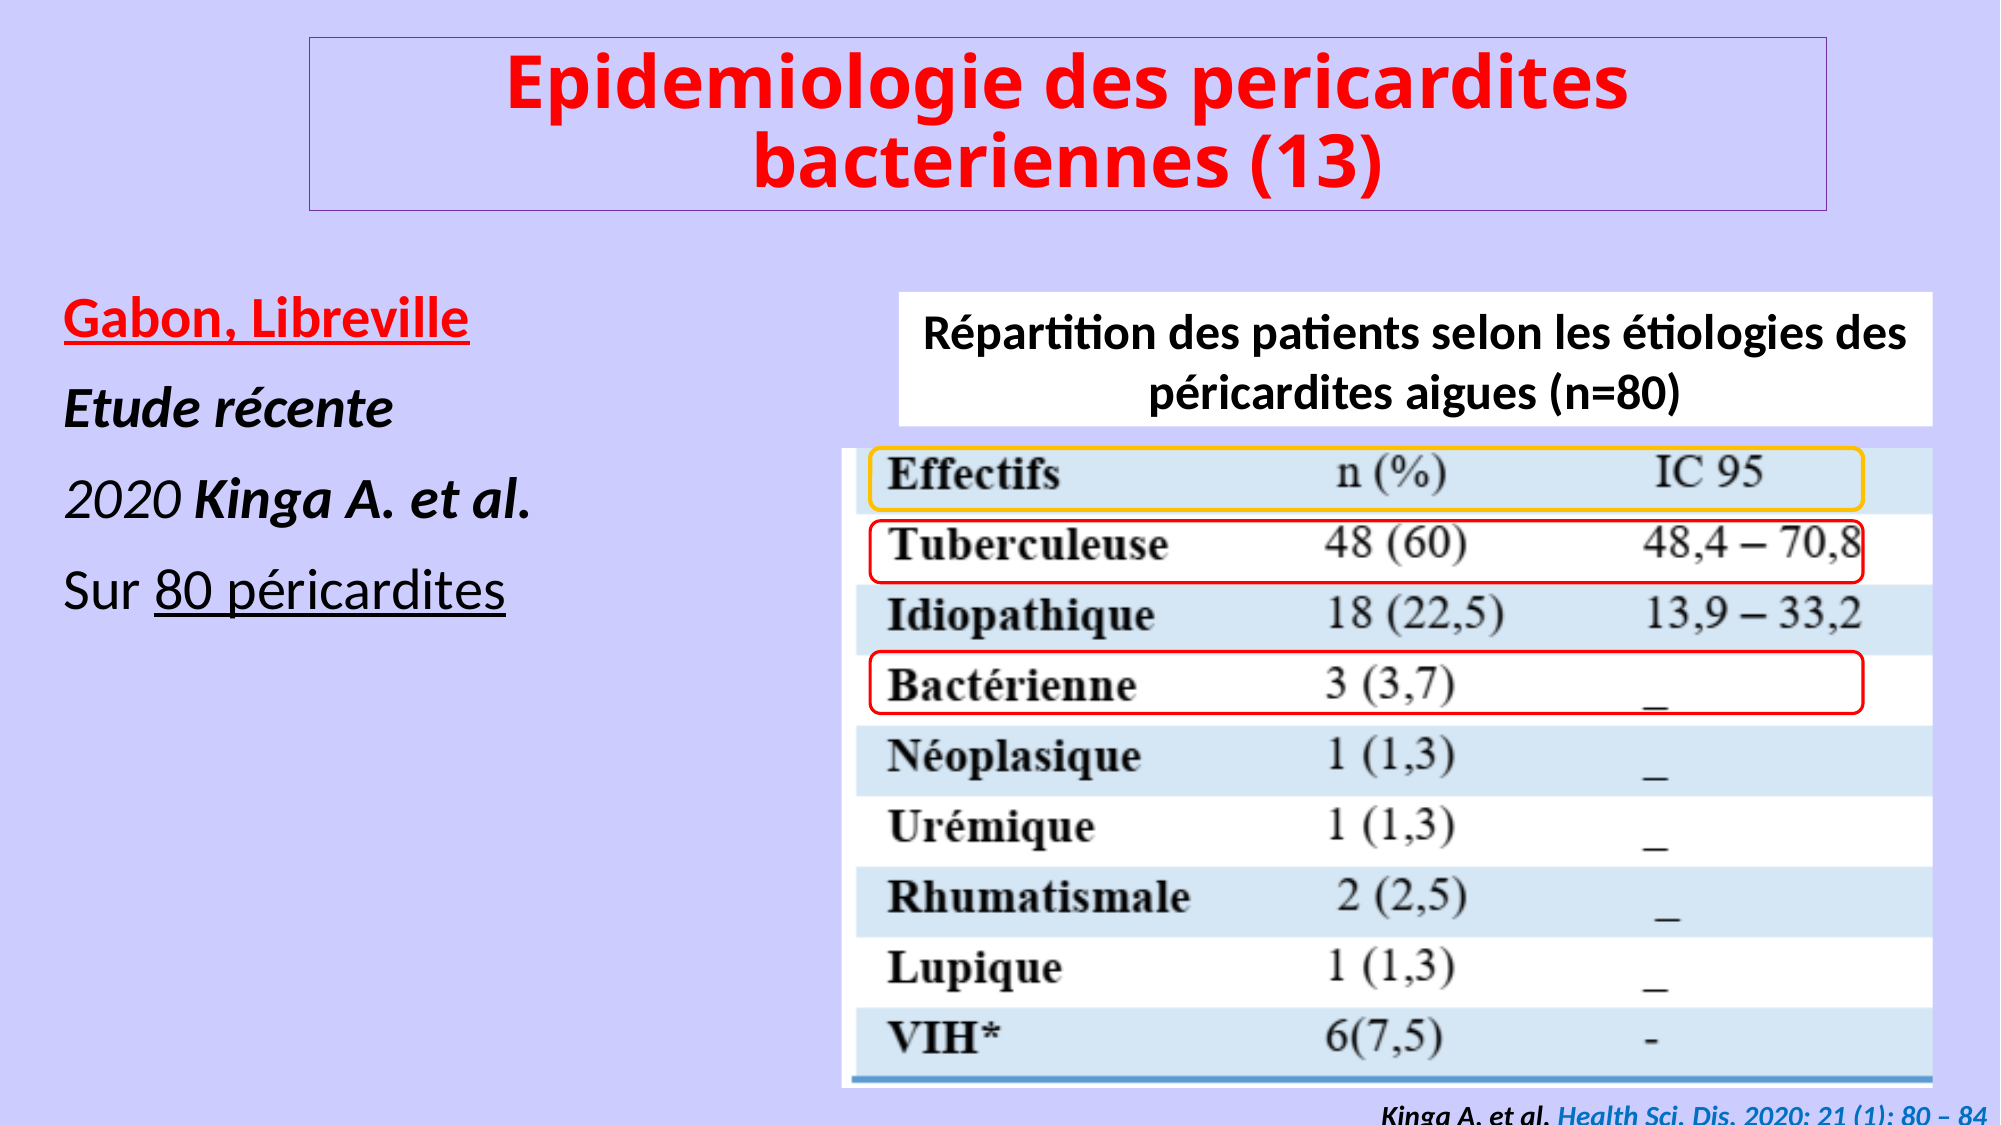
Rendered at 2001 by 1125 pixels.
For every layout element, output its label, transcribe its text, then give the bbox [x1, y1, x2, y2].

list Gabon, Libreville Etude récente 2020 Kinga A. et al. Sur 80 péricardites [48, 271, 831, 986]
picture [841, 448, 1933, 1089]
text_box Kinga A, et al. Health Sci. Dis. 2020; 21 (1): 80 – 84 [1366, 1089, 2000, 1125]
text_box Epidemiologie des pericardites bacteriennes (13) [309, 37, 1827, 211]
text_box Répartition des patients selon les étiologies des péricardites aigues (n=80) [898, 291, 1933, 427]
